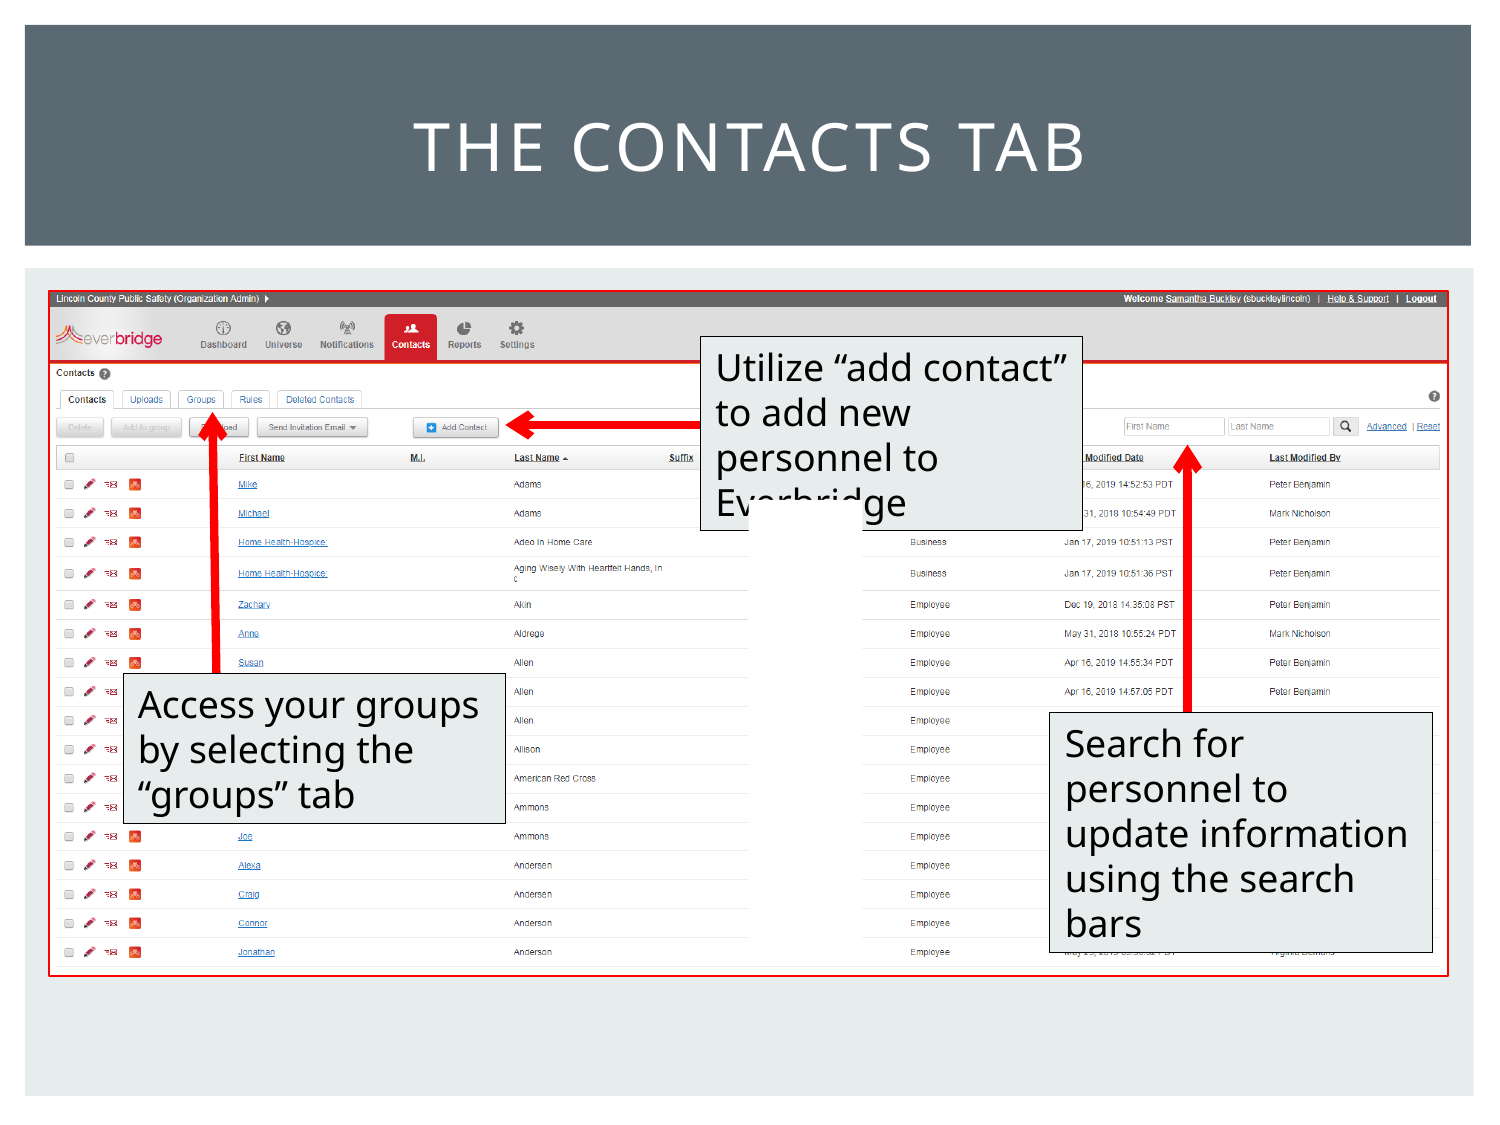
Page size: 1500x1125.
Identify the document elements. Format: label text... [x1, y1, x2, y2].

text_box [212, 411, 217, 674]
picture [49, 291, 1448, 976]
title The Contacts Tab [62, 58, 1438, 232]
